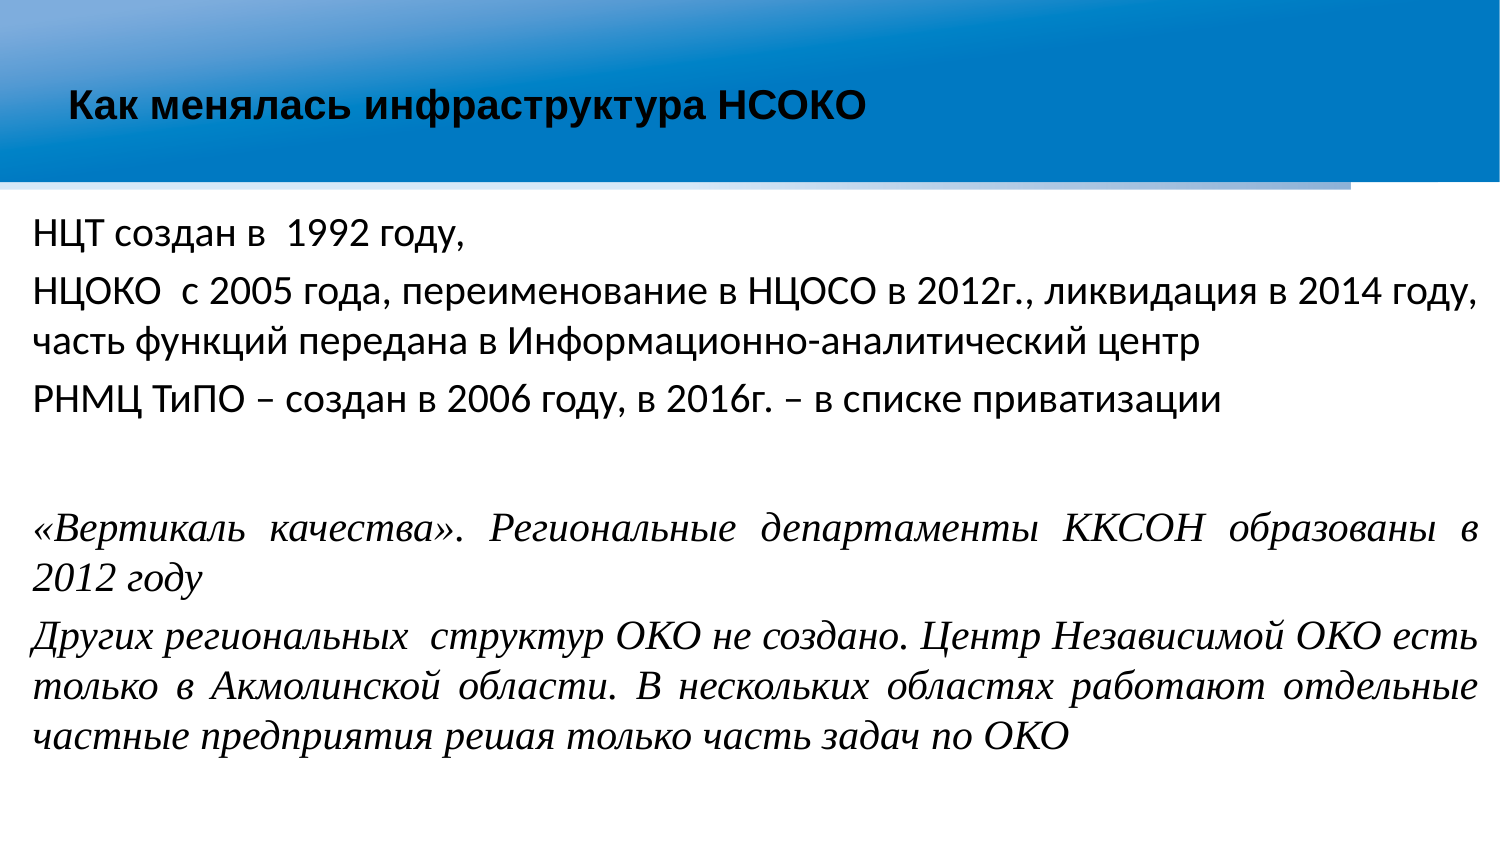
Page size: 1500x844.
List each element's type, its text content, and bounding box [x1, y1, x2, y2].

picture [0, 0, 1500, 191]
text_box НЦТ создан в 1992 году, НЦОКО с 2005 года, переименование в НЦОСО в 2012г., ликвидация в 2014 году, часть функций передана в Информационно-аналитический центр РНМЦ ТиПО – создан в 2006 году, в 2016г. – в списке приватизации «Вертикаль качества». Региональные департаменты ККСОН образованы в 2012 году Других региональных структур ОКО не создано. Центр Независимой ОКО есть только в Акмолинской области. В нескольких областях работают отдельные частные предприятия решая только часть задач по ОКО [17, 198, 1495, 765]
